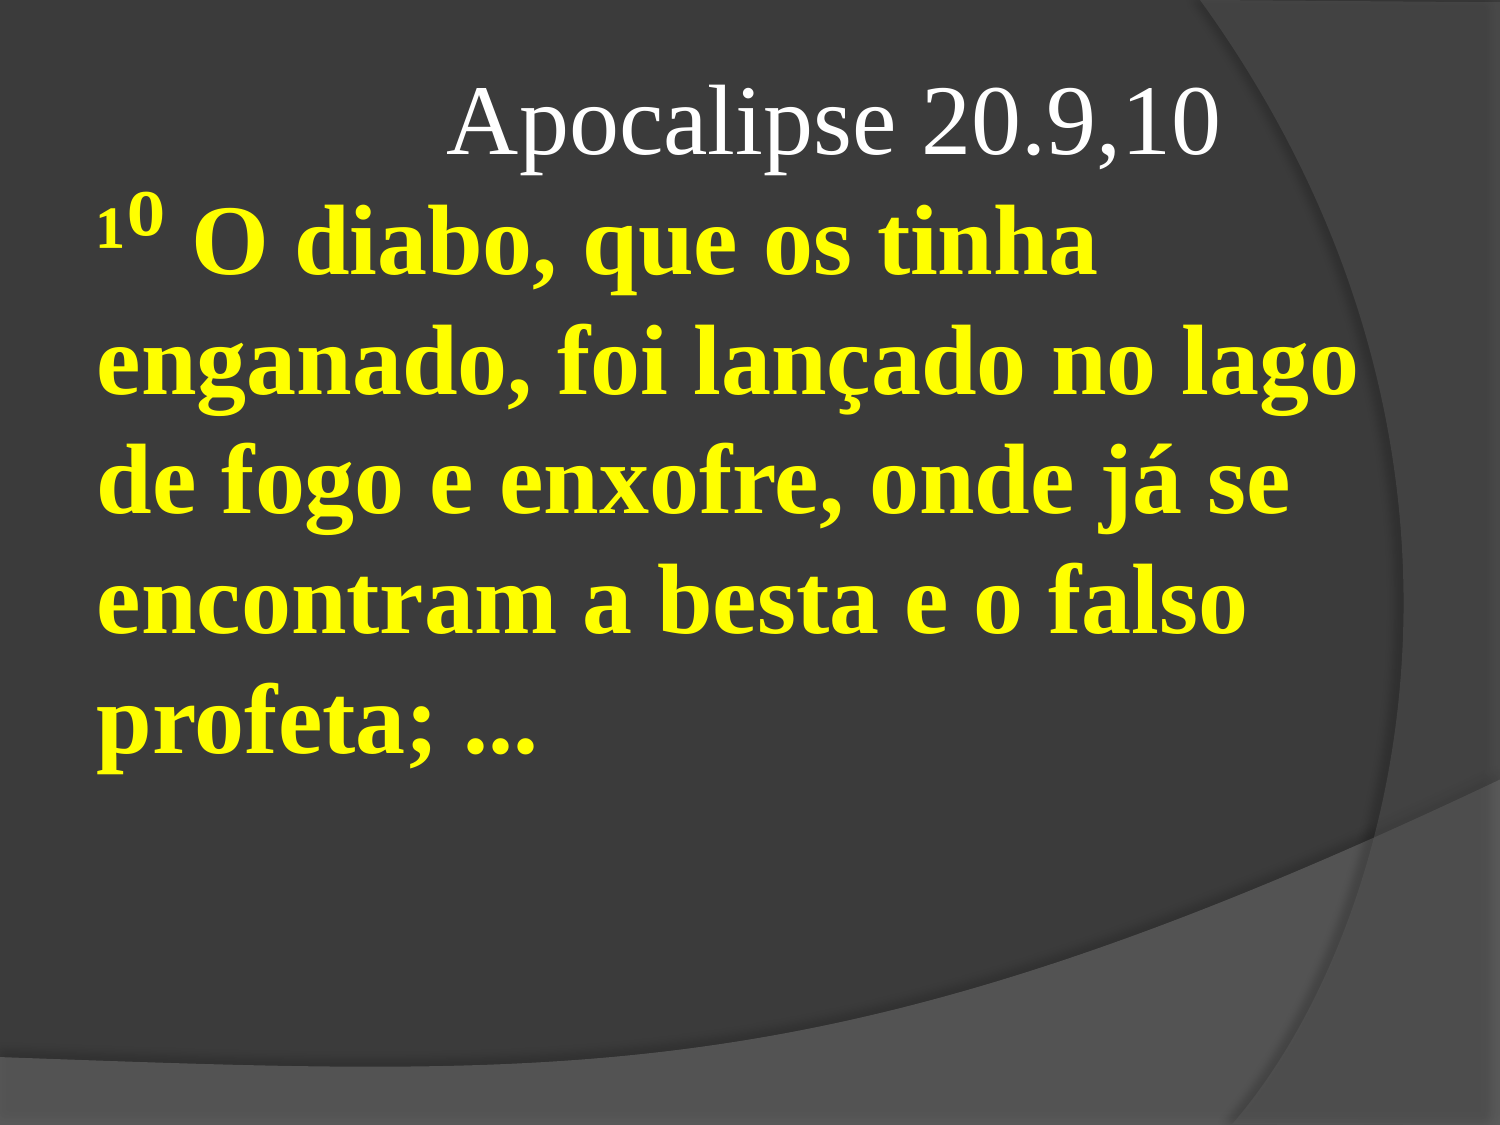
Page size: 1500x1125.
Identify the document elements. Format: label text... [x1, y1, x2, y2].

text_box Apocalipse 20.9,10 ¹⁰ O diabo, que os tinha enganado, foi lançado no lago de fogo e enxofre, onde já se encontram a besta e o falso profeta; ... [82, 46, 1500, 782]
